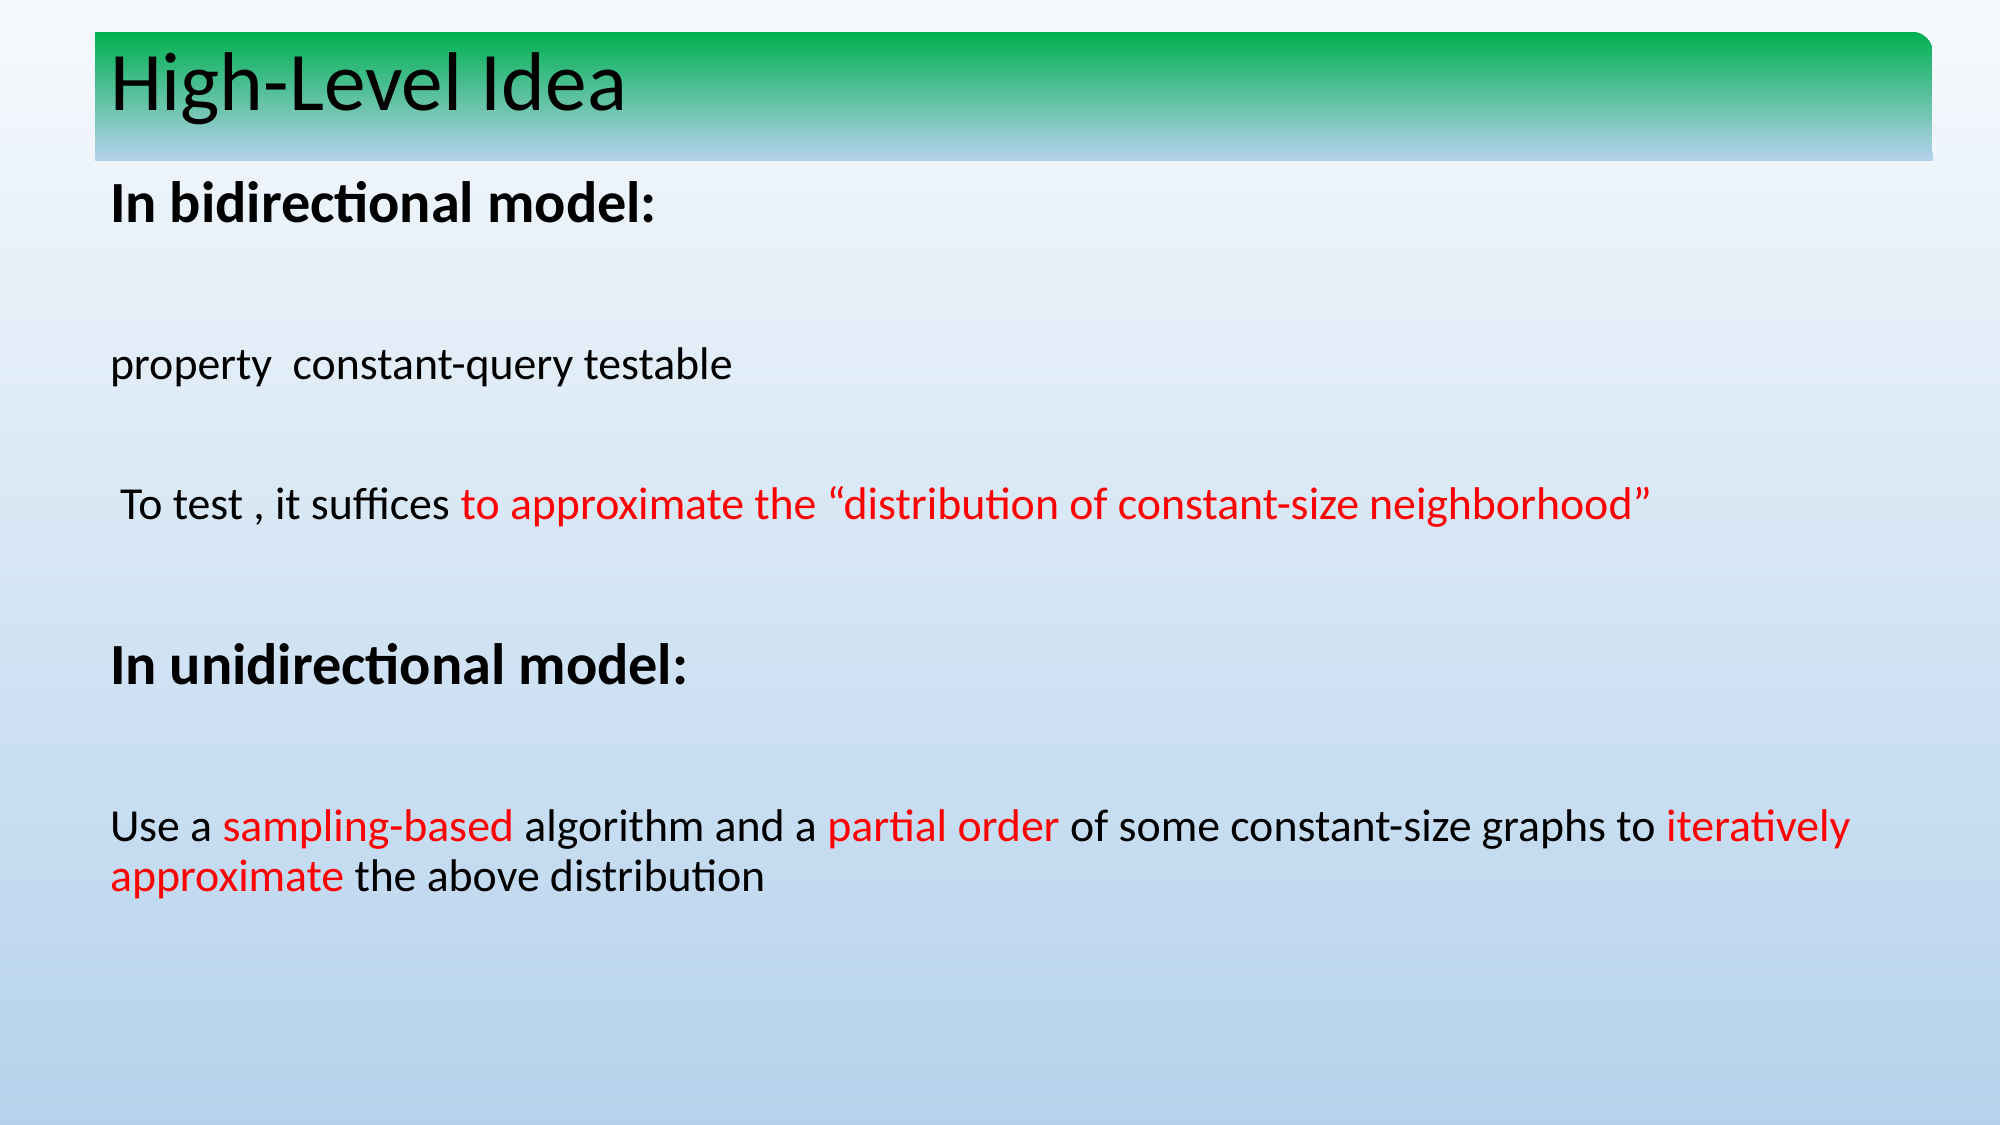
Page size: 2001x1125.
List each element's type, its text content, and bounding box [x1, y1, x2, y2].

text_box High-Level Idea [95, 31, 1933, 161]
